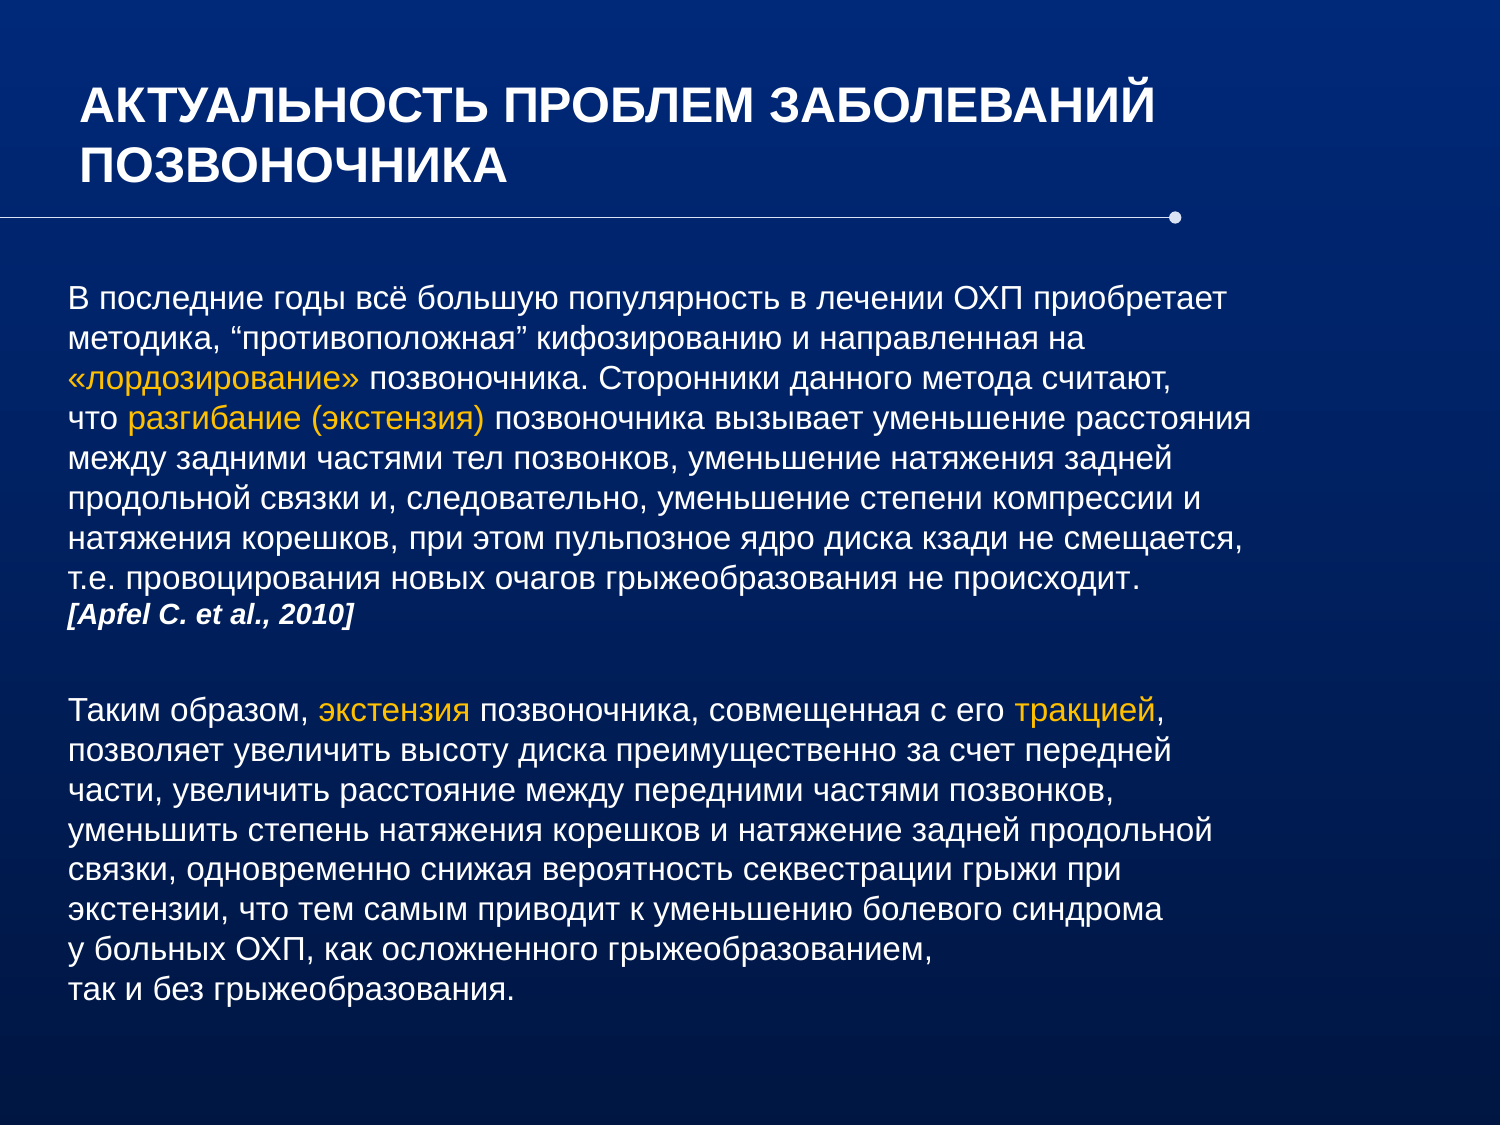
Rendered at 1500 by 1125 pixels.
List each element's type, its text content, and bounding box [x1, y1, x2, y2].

text_box В последние годы всё большую популярность в лечении ОХП приобретает методика, “противоположная” кифозированию и направленная на «лордозирование» позвоночника. Сторонники данного метода считают, что разгибание (экстензия) позвоночника вызывает уменьшение расстояния между задними частями тел позвонков, уменьшение натяжения задней продольной связки и, следовательно, уменьшение степени компрессии и натяжения корешков, при этом пульпозное ядро диска кзади не смещается, т.е. провоцирования новых очагов грыжеобразования не происходит. [Apfel C. et al., 2010] [53, 269, 1341, 689]
text_box АКТУАЛЬНОСТЬ ПРОБЛЕМ ЗАБОЛЕВАНИЙ ПОЗВОНОЧНИКА [64, 75, 1317, 190]
text_box Таким образом, экстензия позвоночника, совмещенная с его тракцией, позволяет увеличить высоту диска преимущественно за счет передней части, увеличить расстояние между передними частями позвонков, уменьшить степень натяжения корешков и натяжение задней продольной связки, одновременно снижая вероятность секвестрации грыжи при экстензии, что тем самым приводит к уменьшению болевого синдрома у больных ОХП, как осложненного грыжеобразованием, так и без грыжеобразования. [53, 689, 1267, 1015]
